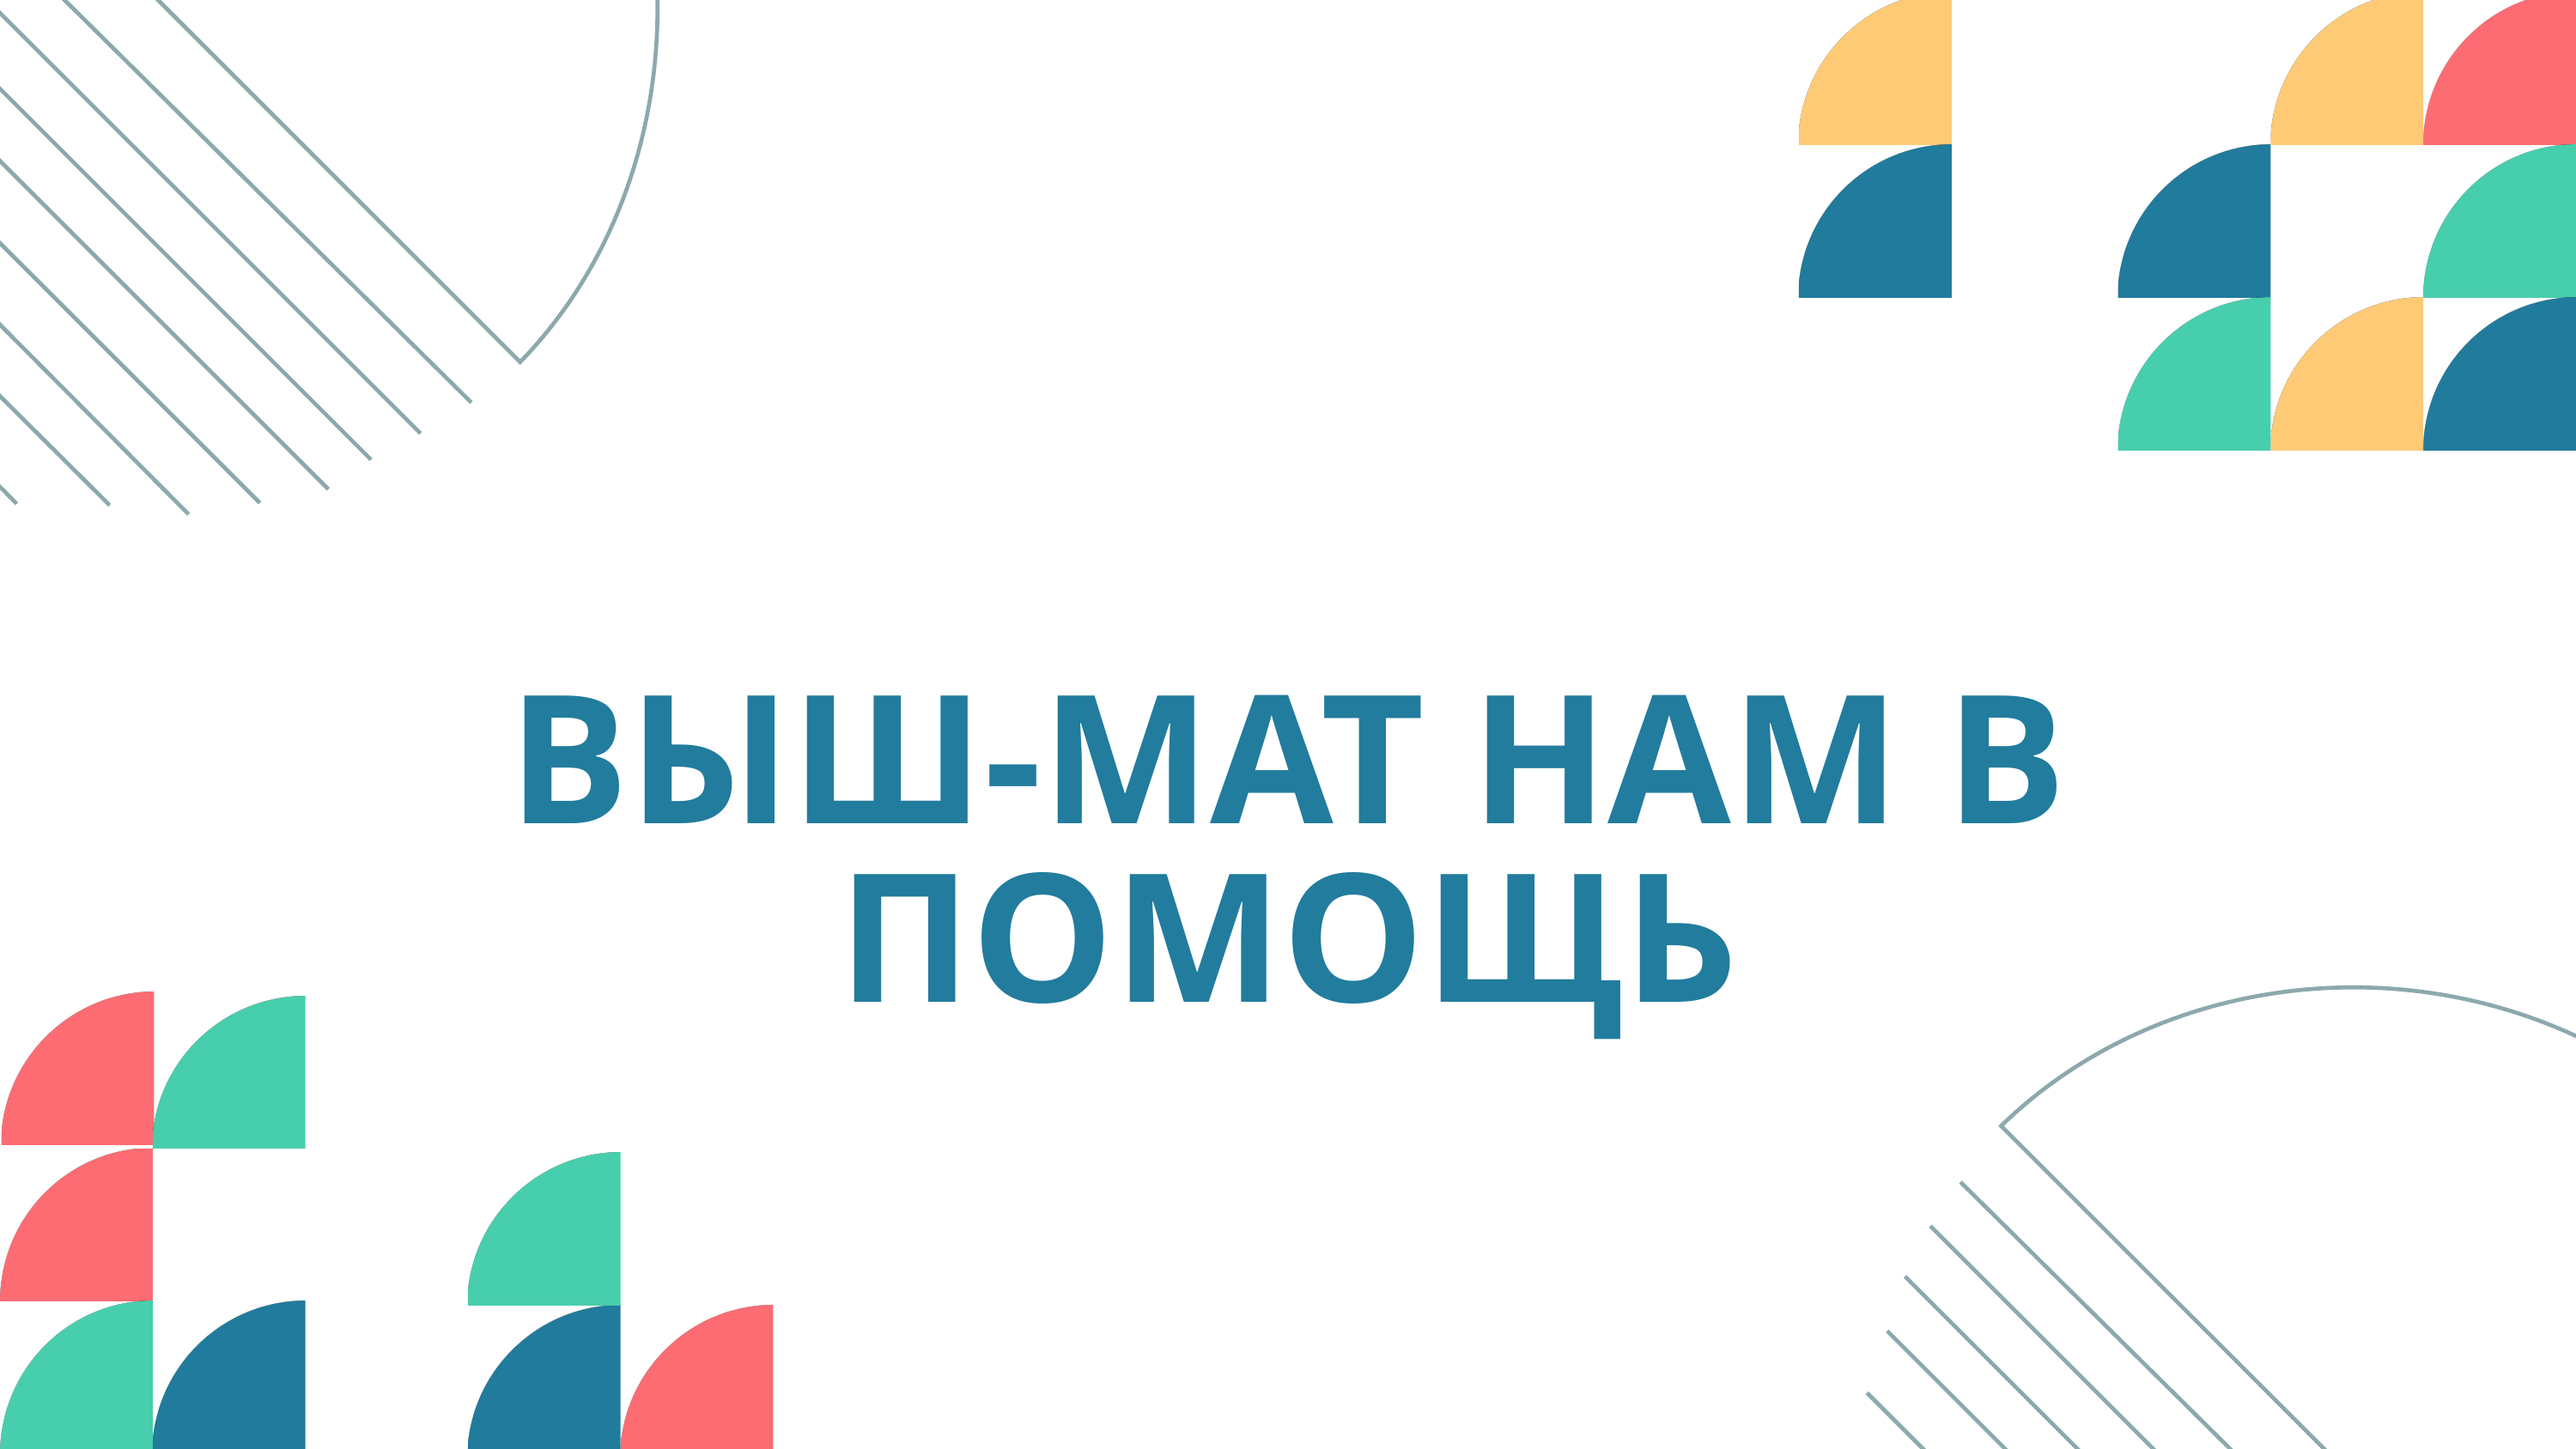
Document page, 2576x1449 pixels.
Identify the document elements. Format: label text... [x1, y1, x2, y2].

text_box [2424, 297, 2576, 451]
text_box [467, 1152, 621, 1306]
text_box [152, 1039, 306, 1149]
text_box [0, 0, 851, 67]
text_box [0, 1300, 152, 1449]
text_box [2117, 144, 2271, 297]
text_box [2423, 144, 2576, 297]
text_box [152, 1300, 306, 1449]
text_box [2424, 0, 2576, 144]
text_box [2271, 297, 2424, 451]
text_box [2025, 1066, 2576, 1449]
text_box [0, 1149, 153, 1300]
text_box [467, 1306, 620, 1449]
text_box [1798, 0, 1952, 144]
text_box ВЫШ-МАТ НАМ В ПОМОЩЬ [131, 680, 2445, 1039]
text_box [1, 991, 152, 1145]
text_box [2270, 0, 2424, 145]
text_box [2117, 297, 2271, 451]
text_box [620, 1305, 774, 1449]
text_box [1798, 144, 1952, 298]
